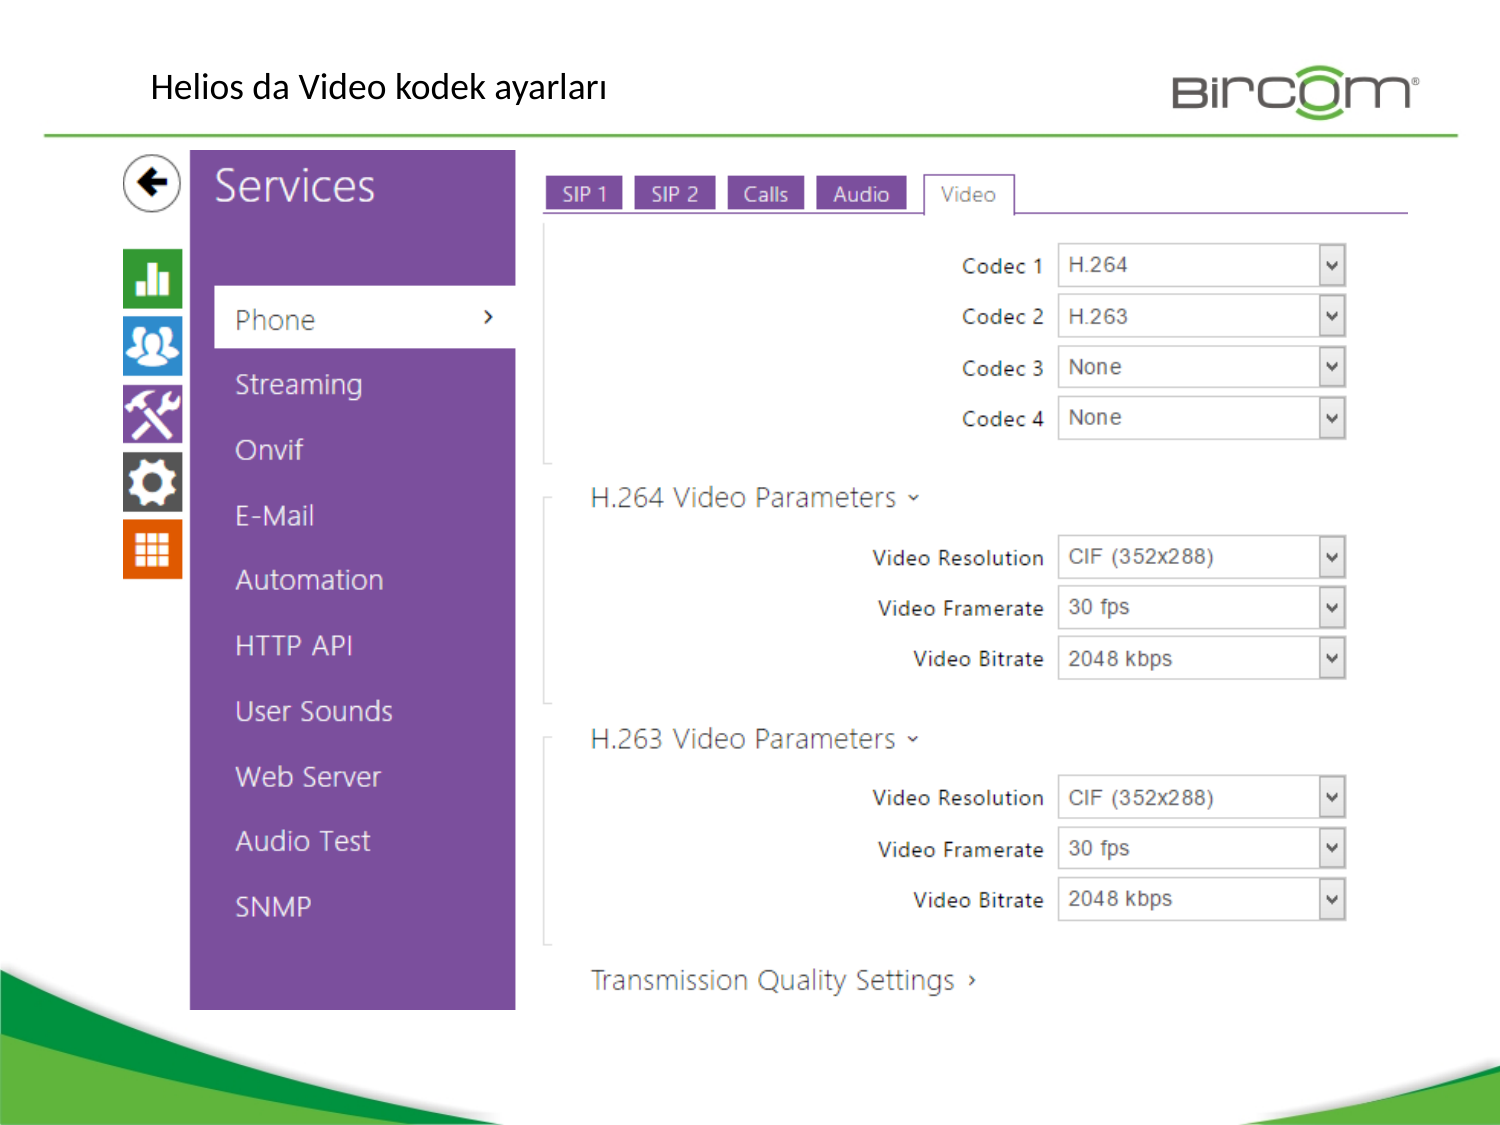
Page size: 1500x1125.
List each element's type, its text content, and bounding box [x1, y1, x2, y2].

picture [0, 0, 1500, 1125]
text_box Helios da Video kodek ayarları [135, 19, 1069, 149]
